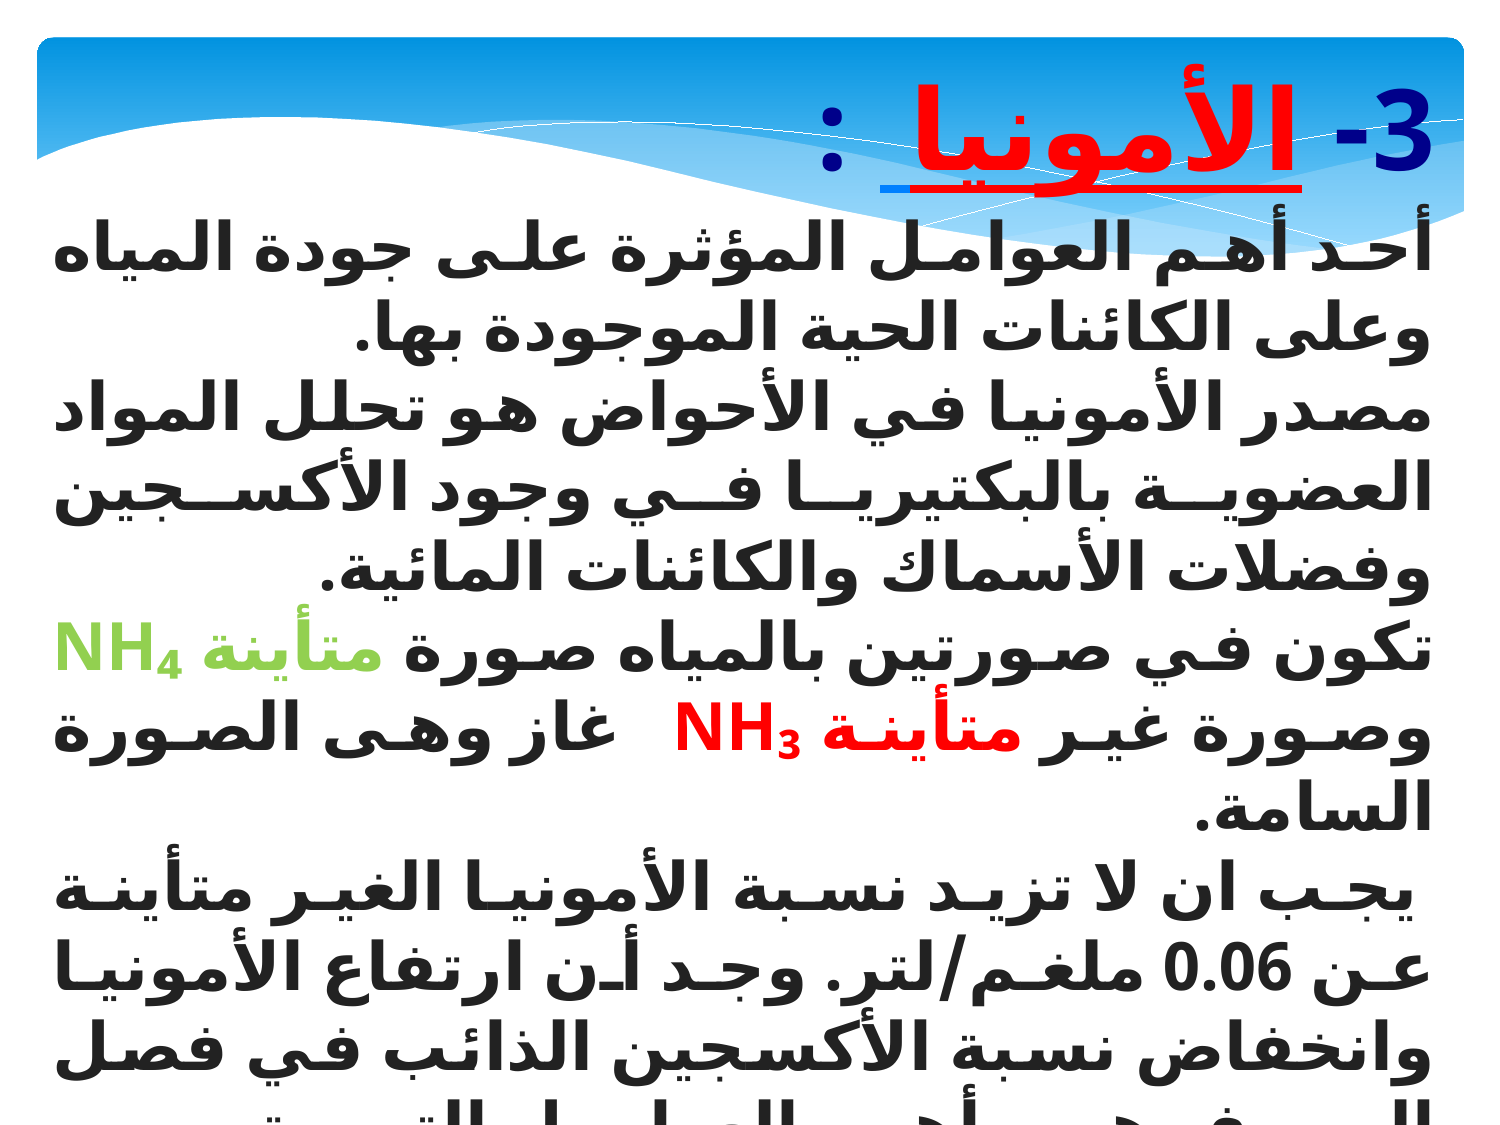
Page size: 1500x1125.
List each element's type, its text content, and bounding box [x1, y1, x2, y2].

text_box 3- الأمونيا : أحد أهم العوامل المؤثرة على جودة المياه وعلى الكائنات الحية الموجودة بها. مصدر الأمونيا في الأحواض هو تحلل المواد العضوية بالبكتيريا في وجود الأكسجين وفضلات الأسماك والكائنات المائية. تكون في صورتين بالمياه صورة متأينة NH₄ وصورة غير متأينة NH₃ غاز وهى الصورة السامة. يجب ان لا تزيد نسبة الأمونيا الغير متأينة عن 0.06 ملغم/لتر. وجد أن ارتفاع الأمونيا وانخفاض نسبة الأكسجين الذائب في فصل الصيف هي أهم العوامل التي تسبب الوفيات بكميات كبيرة. بزيادة الpH والحرارة تزداد نسبة الأمونيا السامة في المياه. [37, 50, 1450, 1125]
